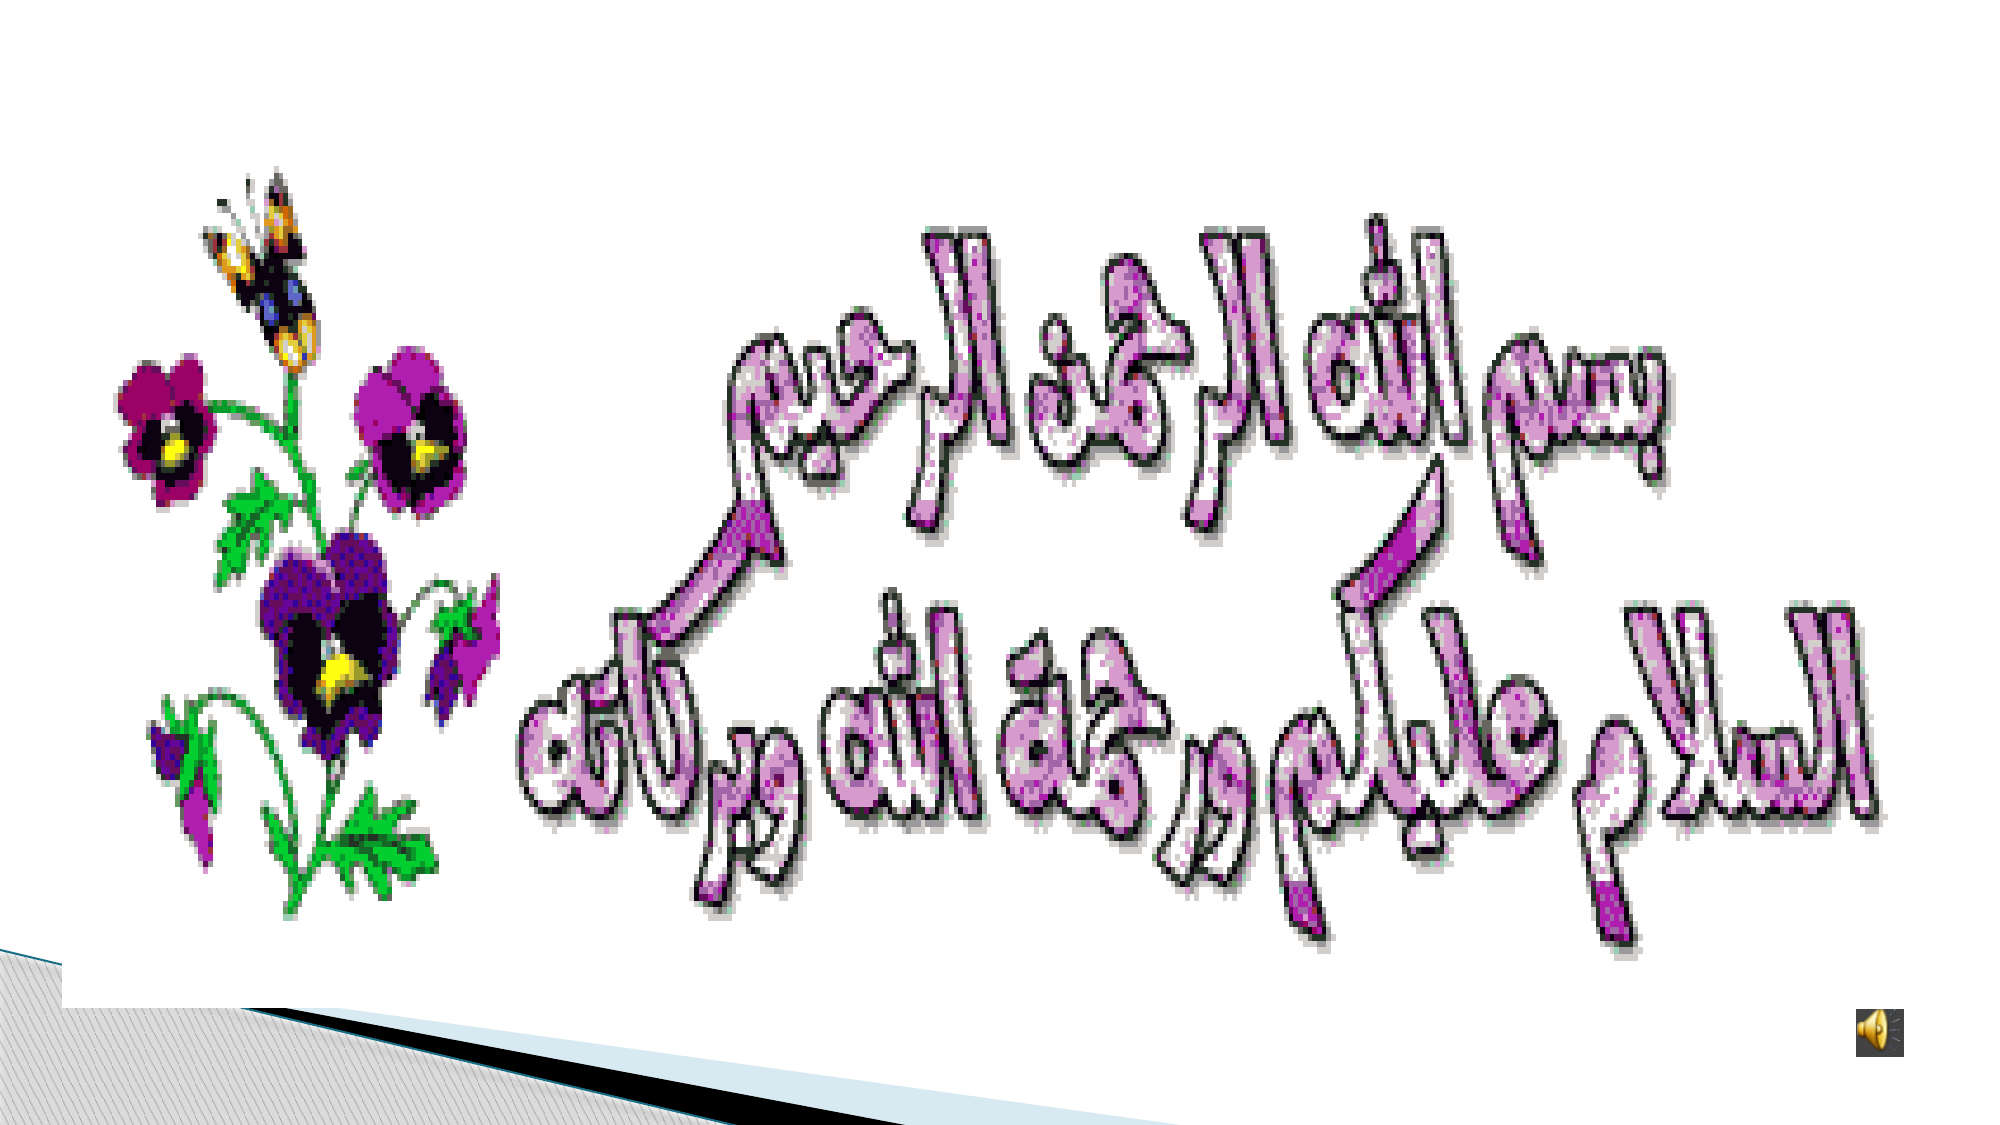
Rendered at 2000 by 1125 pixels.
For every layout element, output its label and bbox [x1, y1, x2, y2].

picture [62, 93, 1950, 1059]
